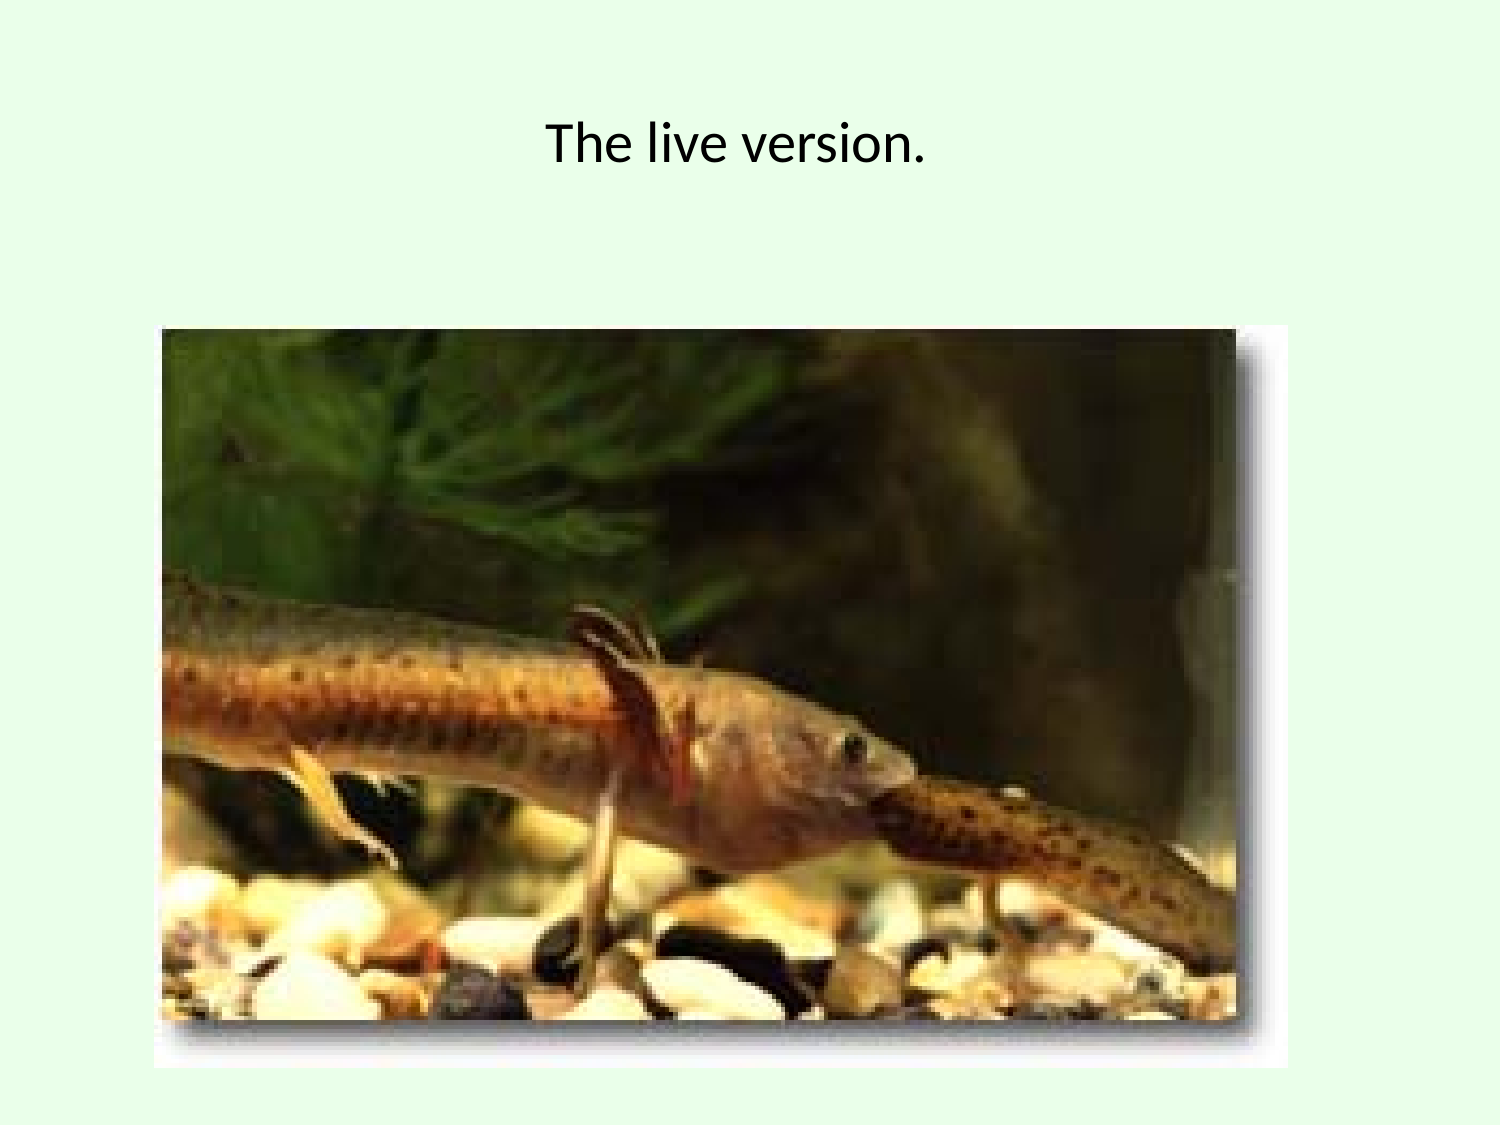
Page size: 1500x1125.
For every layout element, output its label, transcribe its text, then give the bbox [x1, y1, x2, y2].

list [45, 324, 1397, 1068]
title The live version. [75, 45, 1425, 233]
